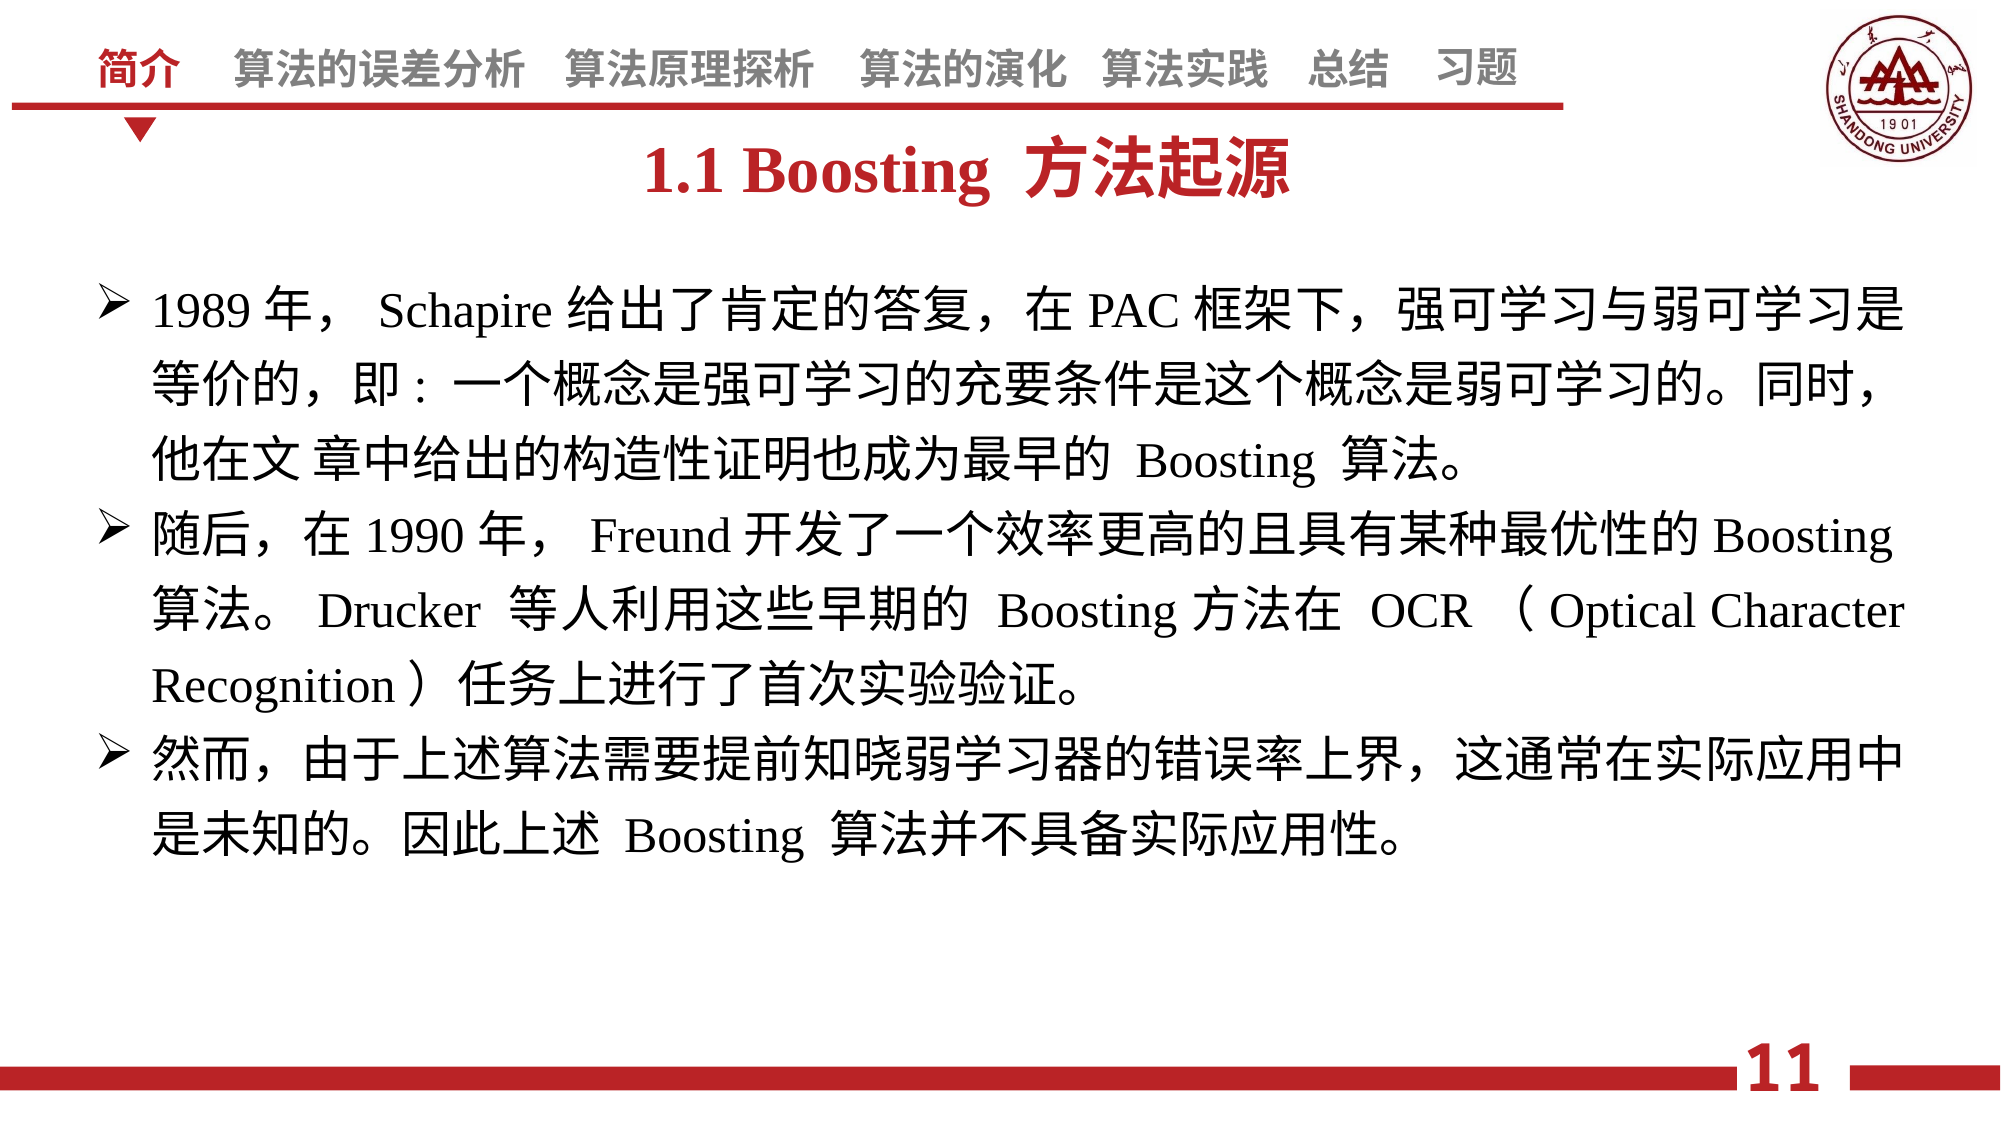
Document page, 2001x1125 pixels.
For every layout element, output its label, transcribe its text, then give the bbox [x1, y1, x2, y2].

text_box 1.1 Boosting 方法起源 [614, 118, 1617, 214]
text_box 1989年，Schapire给出了肯定的答复，在PAC框架下，强可学习与弱可学习是 等价的，即: 一个概念是强可学习的充要条件是这个概念是弱可学习的。同时，他在文 章中给出的构造性证明也成为最早的 Boosting 算法。 随后，在1990年，Freund开发了一个效率更高的且具有某种最优性的Boosting算法。Drucker 等人利用这些早期的 Boosting方法在 OCR（Optical Character Recognition）任务上进行了首次实验验证。 然而，由于上述算法需要提前知晓弱学习器的错误率上界，这通常在实际应用中是未知的。因此上述 Boosting 算法并不具备实际应用性。 [79, 255, 1921, 946]
picture [1820, 9, 1977, 167]
